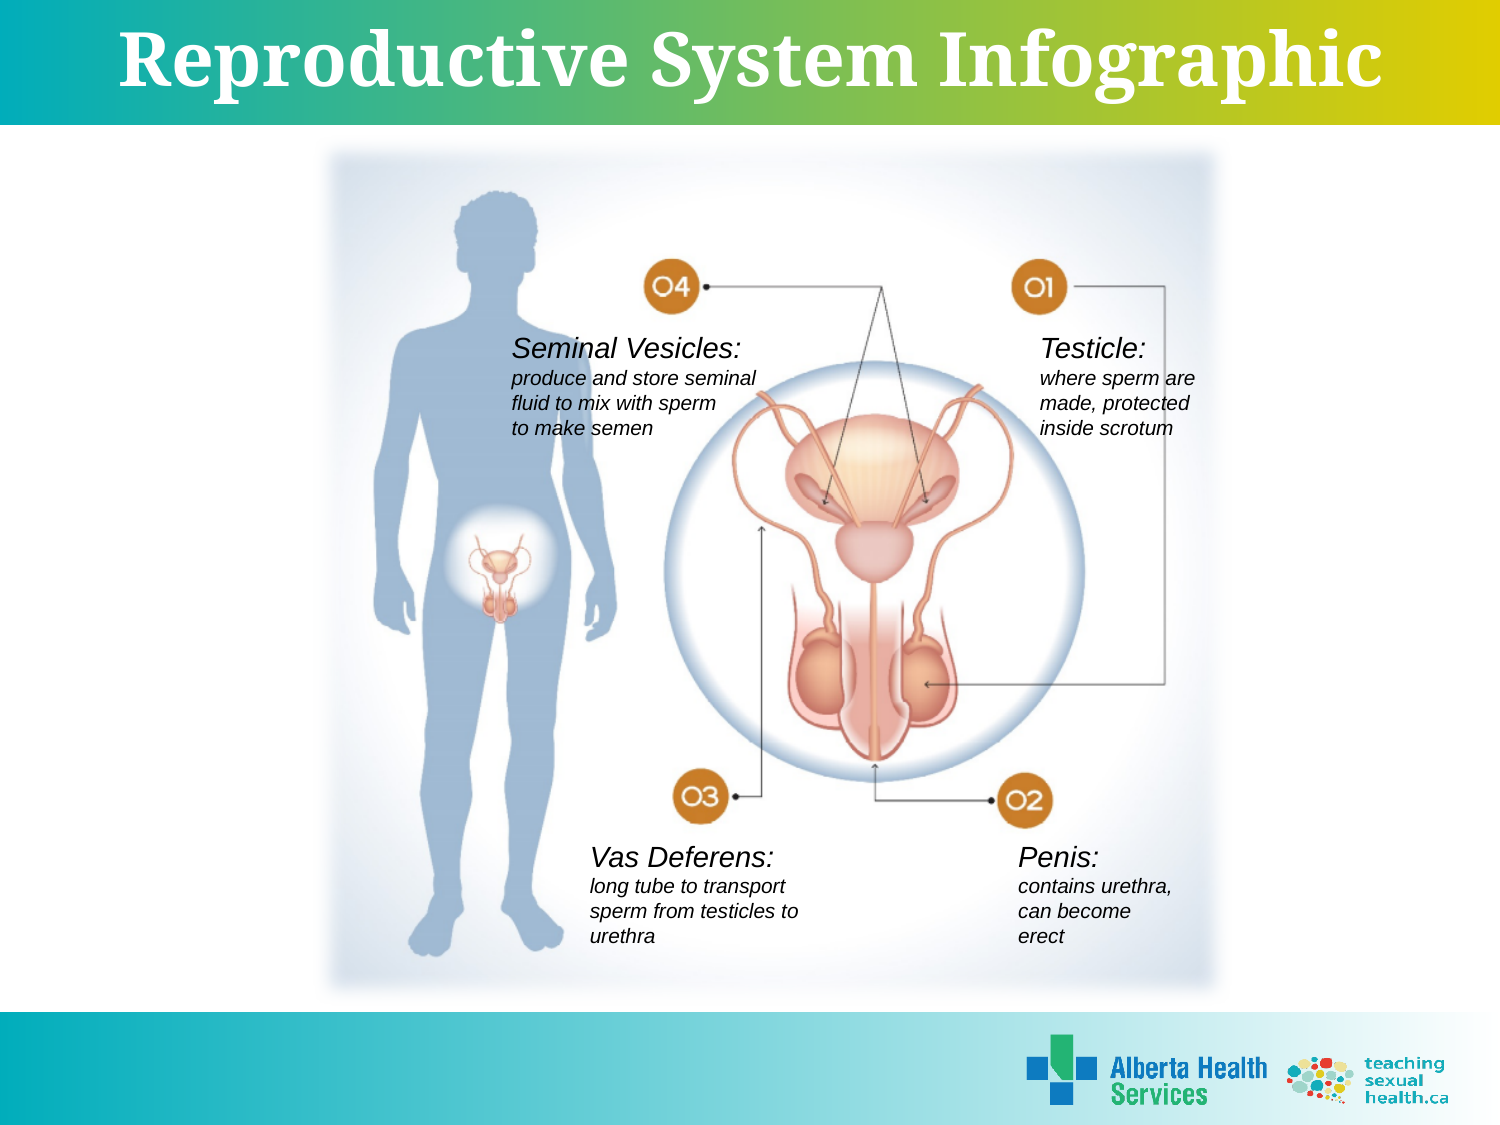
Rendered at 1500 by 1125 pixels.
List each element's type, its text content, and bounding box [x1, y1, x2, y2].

picture [1024, 1032, 1451, 1106]
title Reproductive System Infographic [103, 0, 1500, 124]
picture [313, 135, 1232, 1006]
